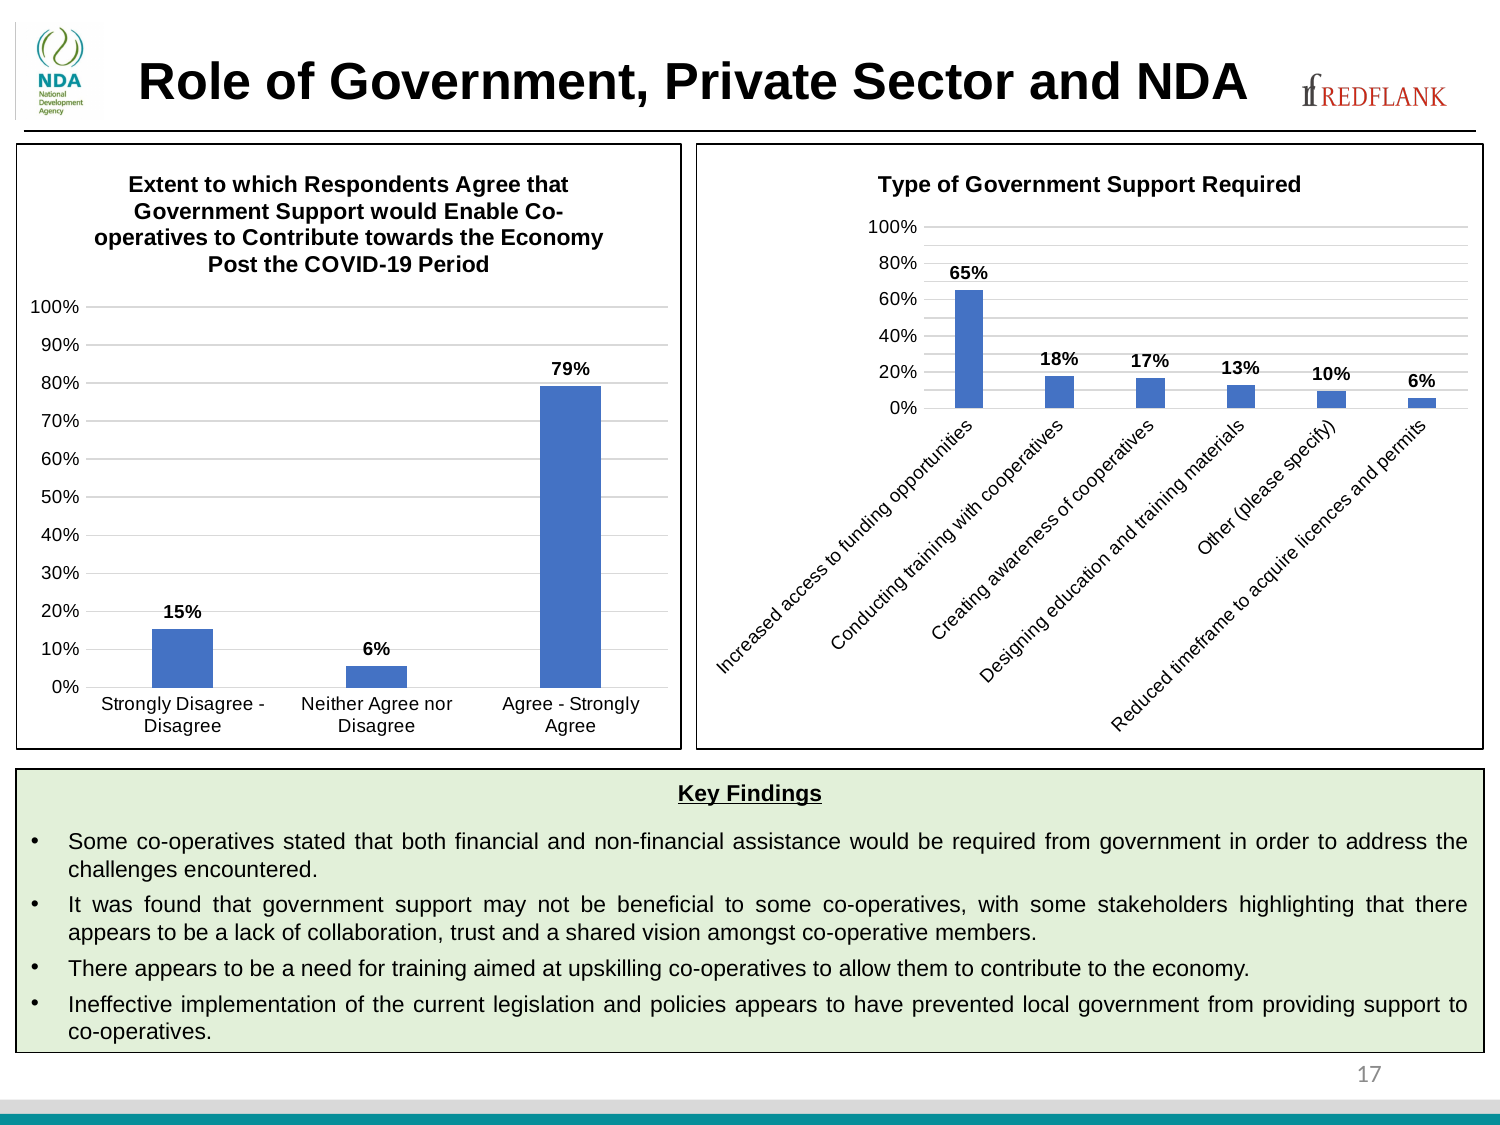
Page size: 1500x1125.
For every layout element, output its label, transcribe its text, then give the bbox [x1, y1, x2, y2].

picture [1285, 59, 1463, 120]
chart [15, 143, 682, 750]
picture [15, 22, 104, 120]
text_box Key Findings Some co-operatives stated that both financial and non-financial assistance would be required from government in order to address the challenges encountered. It was found that government support may not be beneficial to some co-operatives, with some stakeholders highlighting that there appears to be a lack of collaboration, trust and a shared vision amongst co-operative members. There appears to be a need for training aimed at upskilling co-operatives to allow them to contribute to the economy. Ineffective implementation of the current legislation and policies appears to have prevented local government from providing support to co-operatives. [15, 768, 1484, 1053]
title Role of Government, Private Sector and NDA [103, 34, 1286, 132]
chart [695, 143, 1485, 750]
slide_number 17 [1059, 1053, 1397, 1103]
